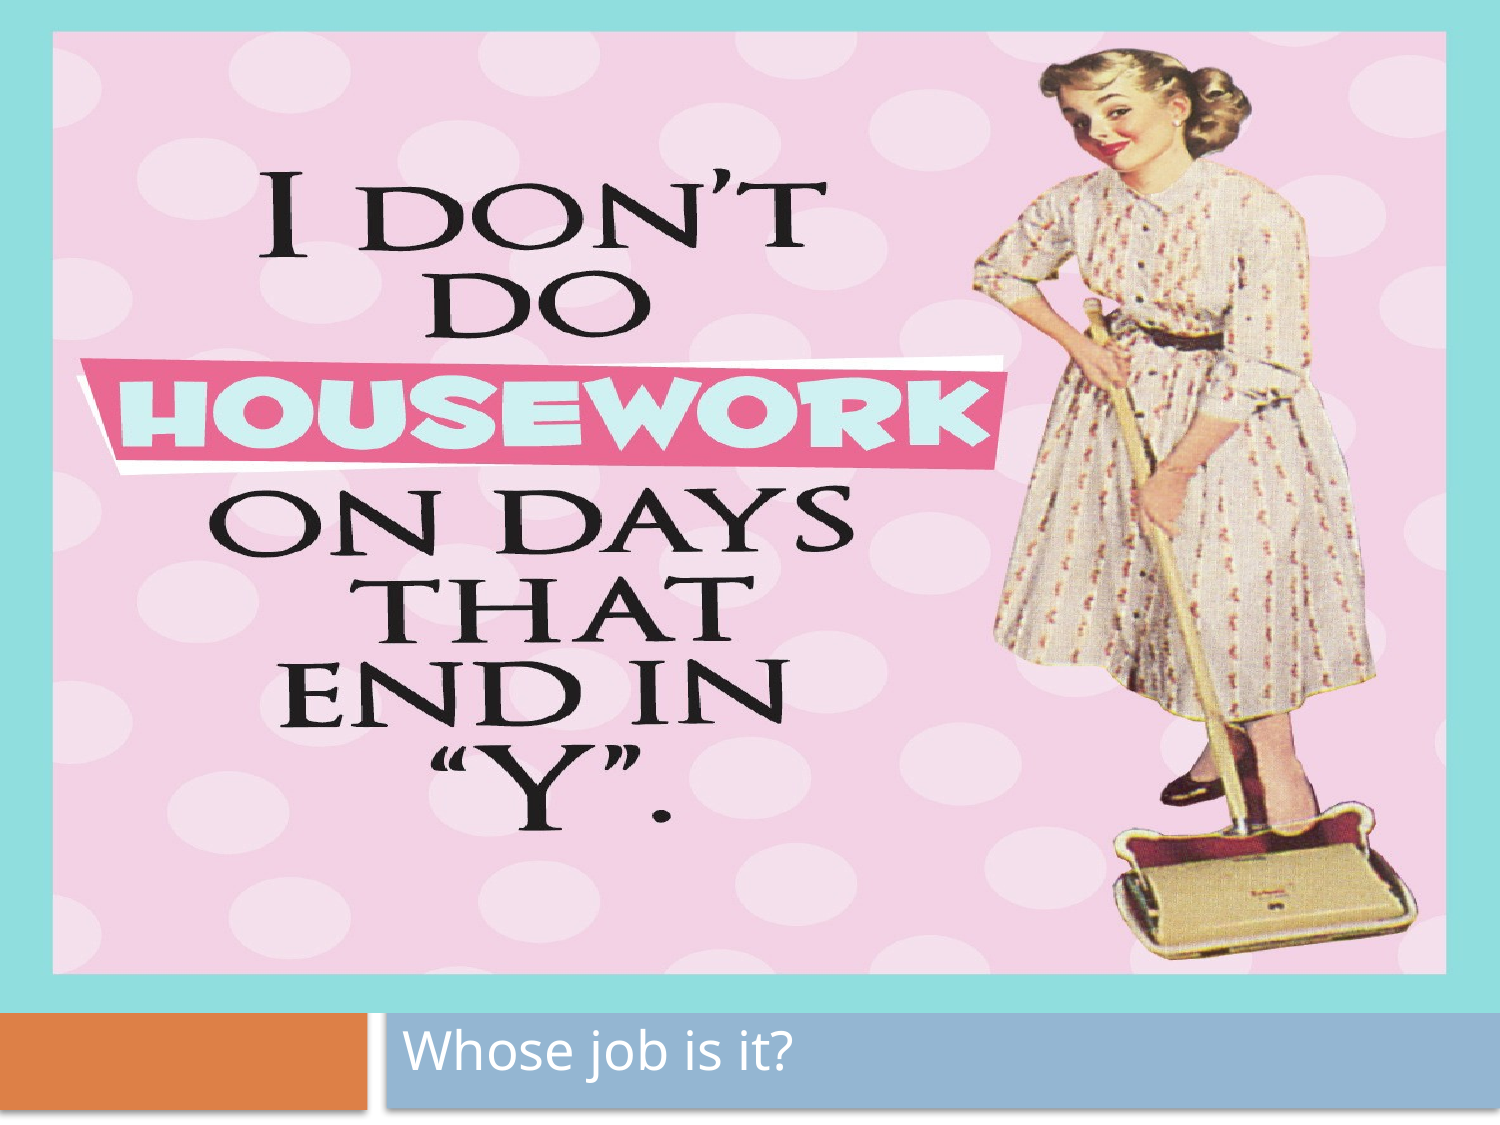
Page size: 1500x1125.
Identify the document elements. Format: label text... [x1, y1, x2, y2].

picture [0, 0, 1500, 1013]
subtitle Whose job is it? [387, 1023, 1488, 1105]
